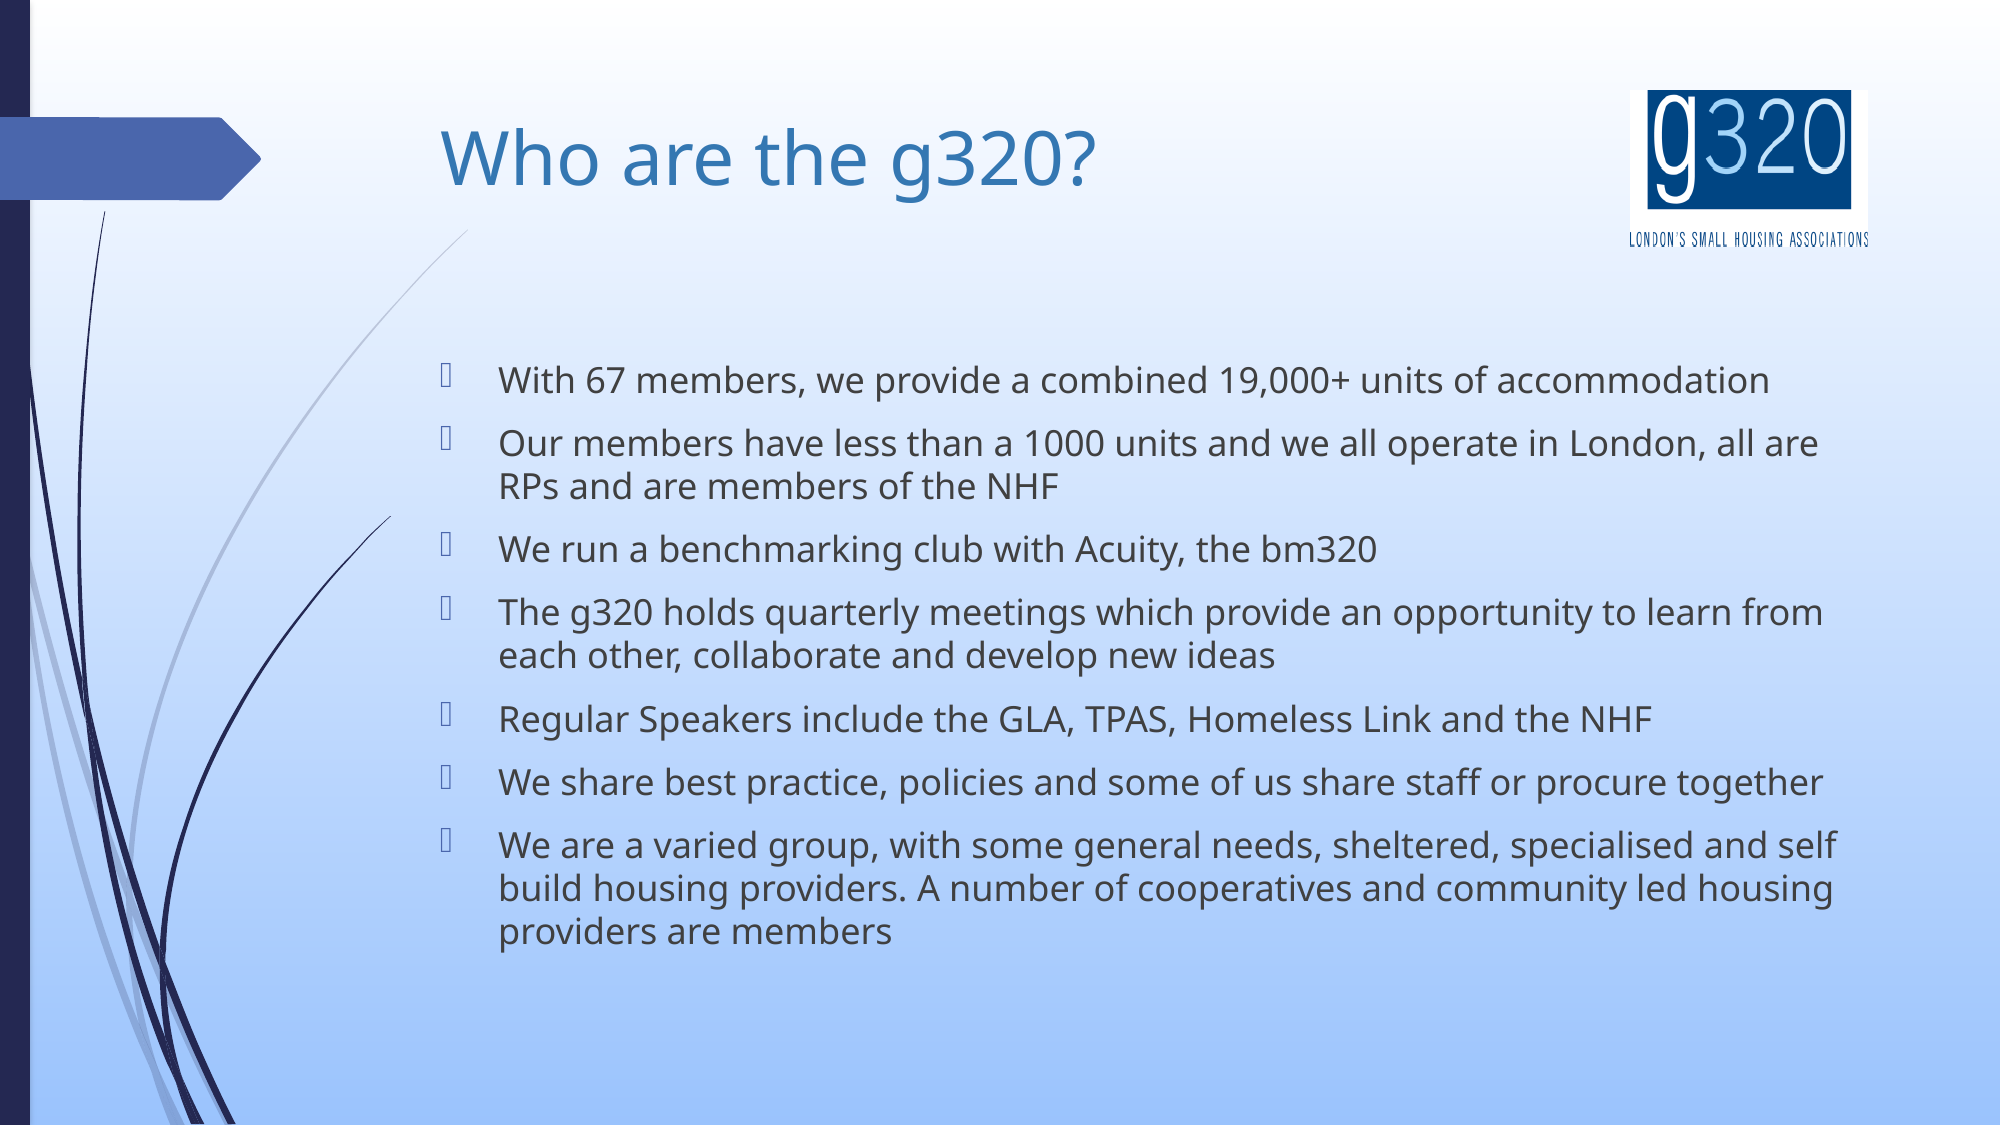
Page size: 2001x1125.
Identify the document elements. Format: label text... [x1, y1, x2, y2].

list With 67 members, we provide a combined 19,000+ units of accommodation Our members have less than a 1000 units and we all operate in London, all are RPs and are members of the NHF We run a benchmarking club with Acuity, the bm320 The g320 holds quarterly meetings which provide an opportunity to learn from each other, collaborate and develop new ideas Regular Speakers include the GLA, TPAS, Homeless Link and the NHF We share best practice, policies and some of us share staff or procure together We are a varied group, with some general needs, sheltered, specialised and self build housing providers. A number of cooperatives and community led housing providers are members [424, 350, 1888, 970]
title Who are the g320? [425, 102, 1888, 313]
picture [1630, 90, 1868, 247]
